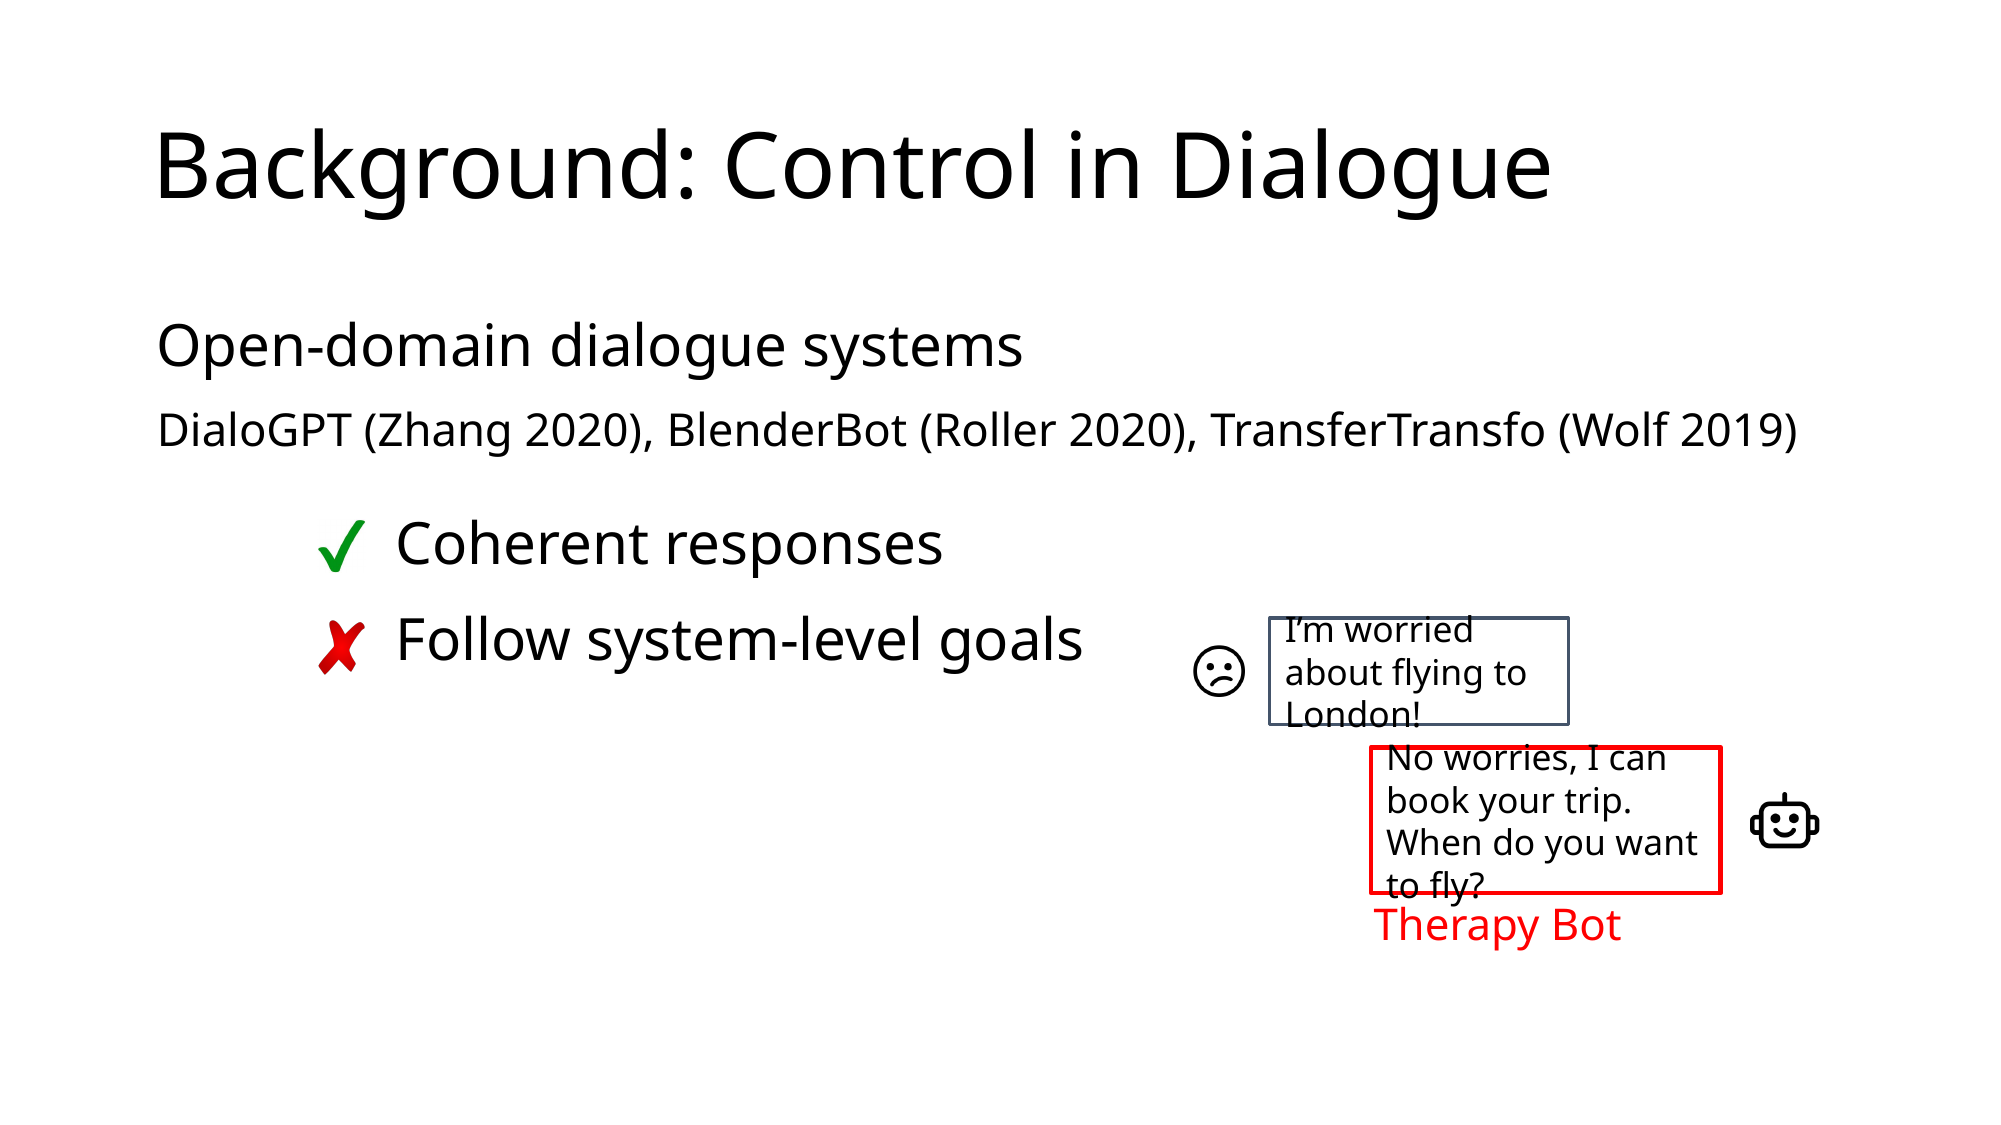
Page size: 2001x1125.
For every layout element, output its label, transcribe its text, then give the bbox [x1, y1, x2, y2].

title Therapy Bot [1358, 895, 1709, 968]
text_box I’m worried about flying to London! [1269, 617, 1569, 725]
picture [317, 518, 366, 573]
picture [1747, 783, 1822, 857]
title DialoGPT (Zhang 2020), BlenderBot (Roller 2020), TransferTransfo (Wolf 2019) [141, 400, 1937, 507]
picture [317, 619, 366, 676]
text_box No worries, I can book your trip. When do you want to fly? [1371, 747, 1721, 893]
title Follow system-level goals [380, 602, 1456, 675]
picture [1182, 634, 1256, 708]
title Background: Control in Dialogue [137, 59, 1863, 278]
title Open-domain dialogue systems [140, 309, 1936, 426]
title Coherent responses [380, 506, 1949, 597]
